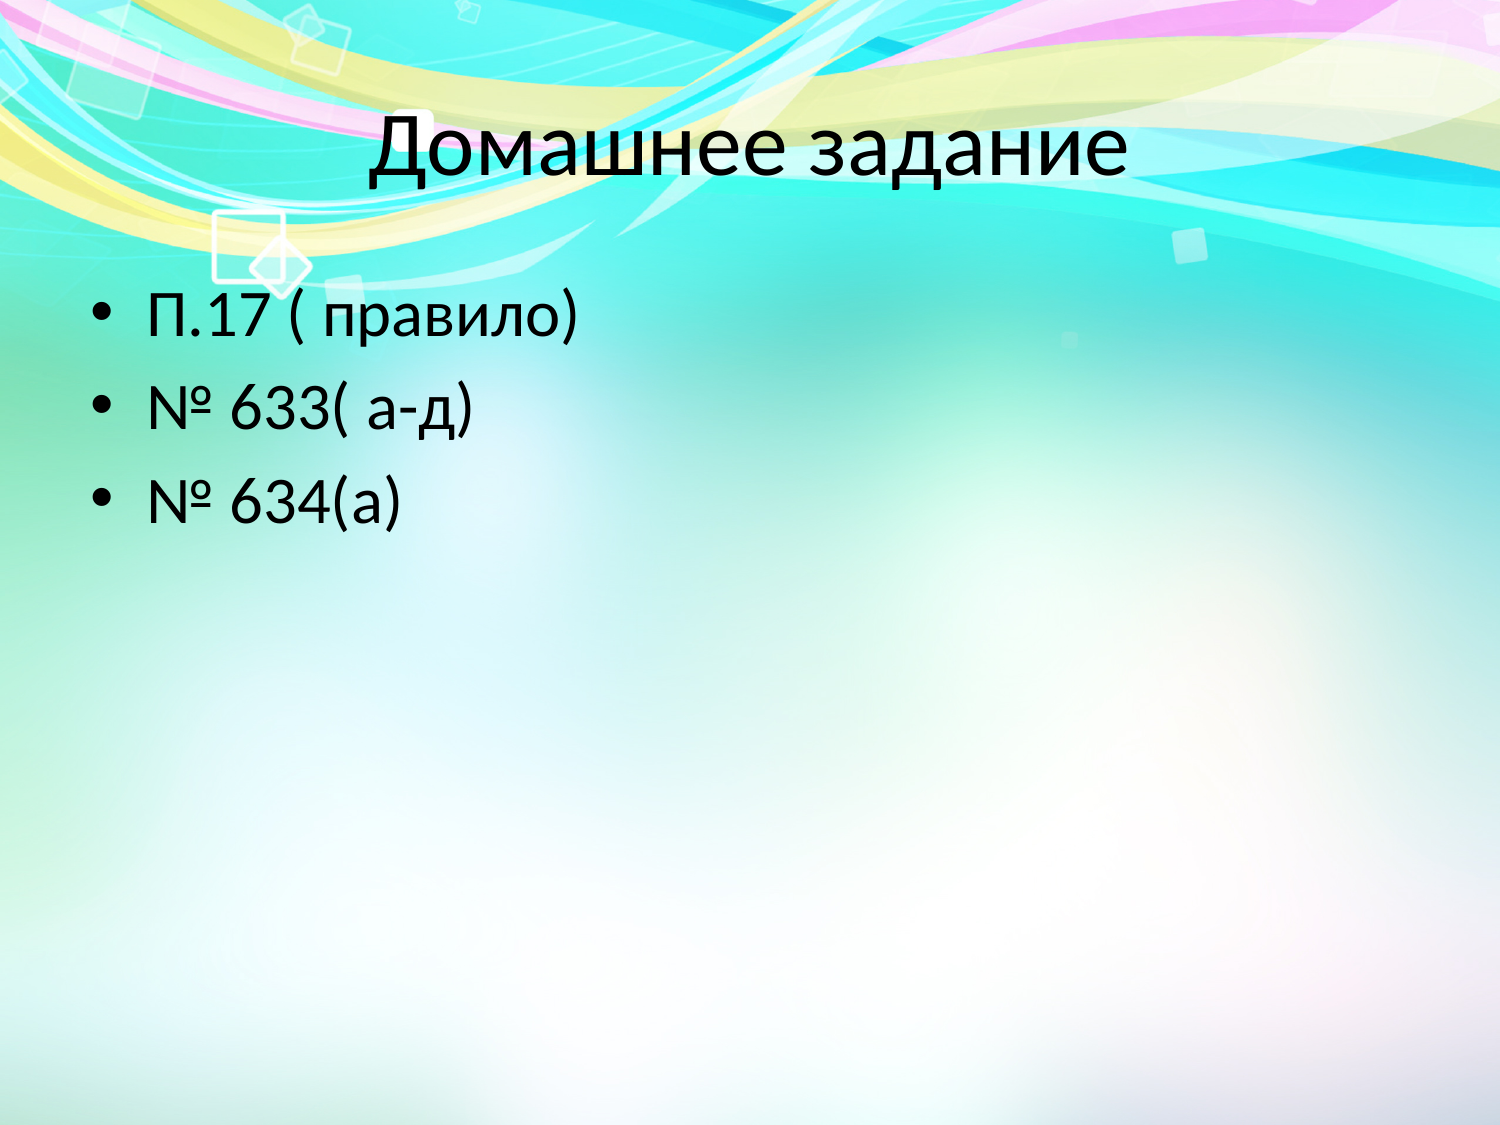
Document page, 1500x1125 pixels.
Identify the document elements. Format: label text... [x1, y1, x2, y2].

list П.17 ( правило) № 633( а-д) № 634(а) [75, 262, 1425, 1005]
picture [0, 0, 1500, 1125]
title Домашнее задание [75, 45, 1425, 233]
